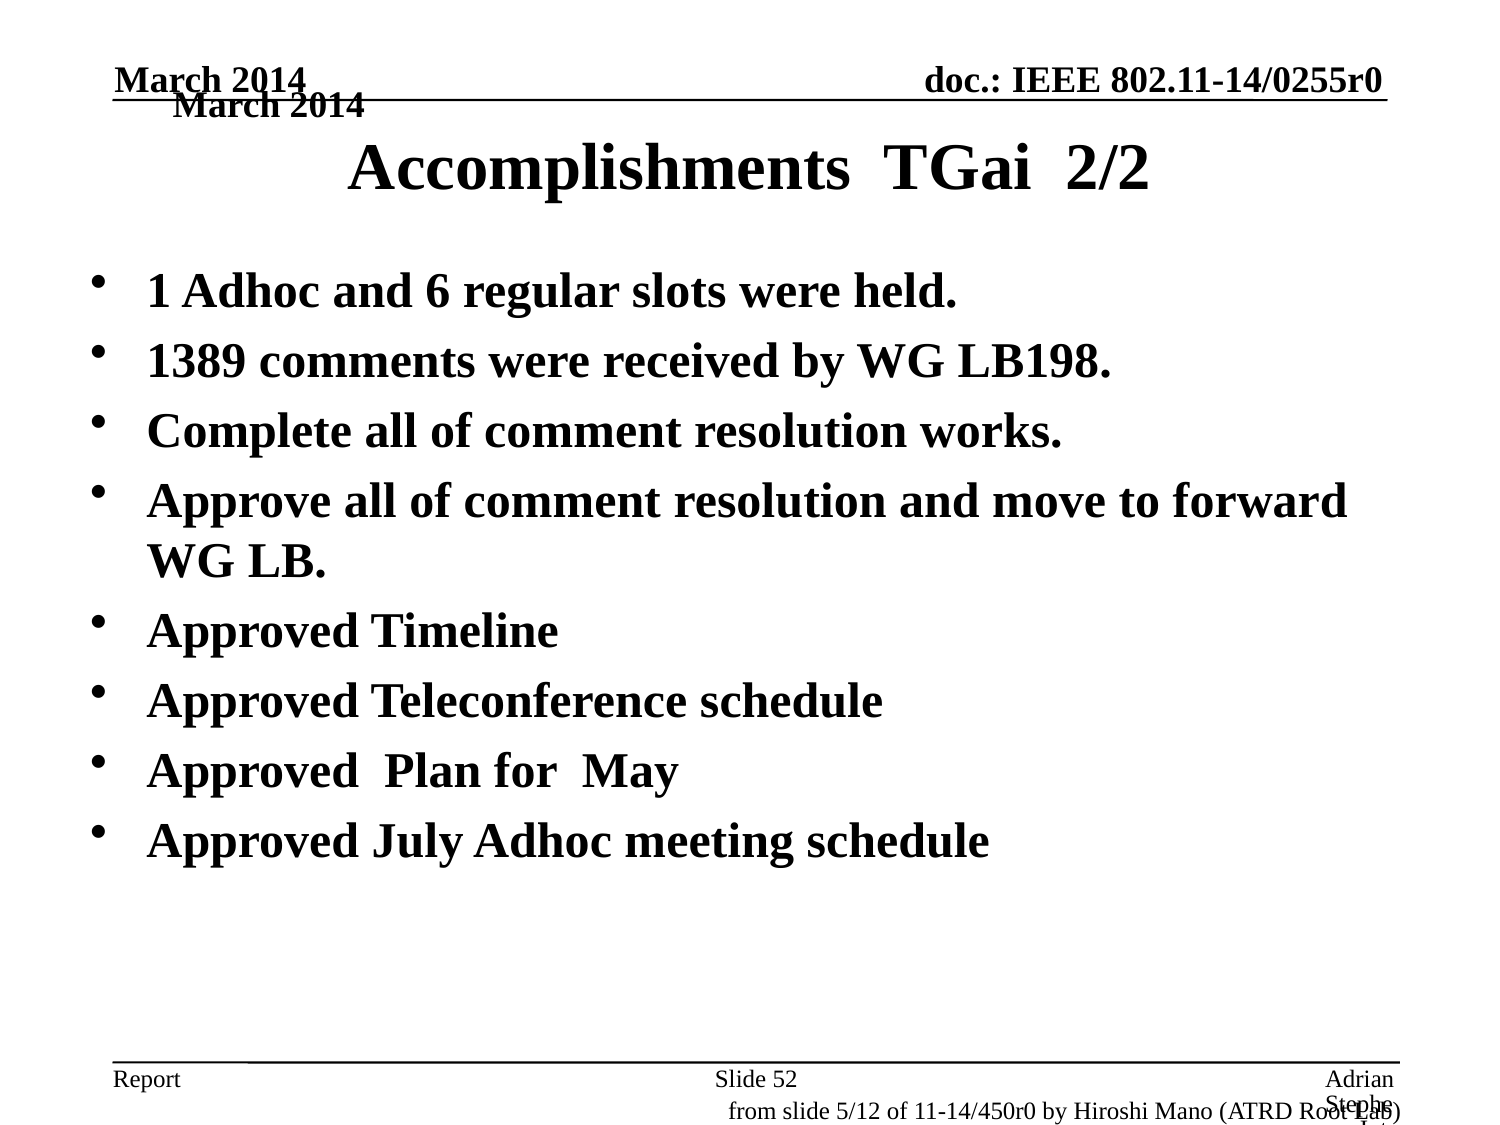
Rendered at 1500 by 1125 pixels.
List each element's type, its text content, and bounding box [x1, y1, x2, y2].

footer Adrian Stephens, Intel Corporation [1324, 1061, 1402, 1087]
list 1 Adhoc and 6 regular slots were held. 1389 comments were received by WG LB198. Complete all of comment resolution works. Approve all of comment resolution and move to forward WG LB. Approved Timeline Approved Teleconference schedule Approved Plan for May Approved July Adhoc meeting schedule [75, 249, 1438, 1088]
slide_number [114, 54, 374, 101]
title Accomplishments TGai 2/2 [112, 112, 1388, 213]
slide_number Slide 52 [712, 1061, 800, 1087]
text_box March 2014 [172, 79, 366, 125]
text_box from slide 5/12 of 11-14/450r0 by Hiroshi Mano (ATRD Root Lab) [343, 1087, 1417, 1125]
